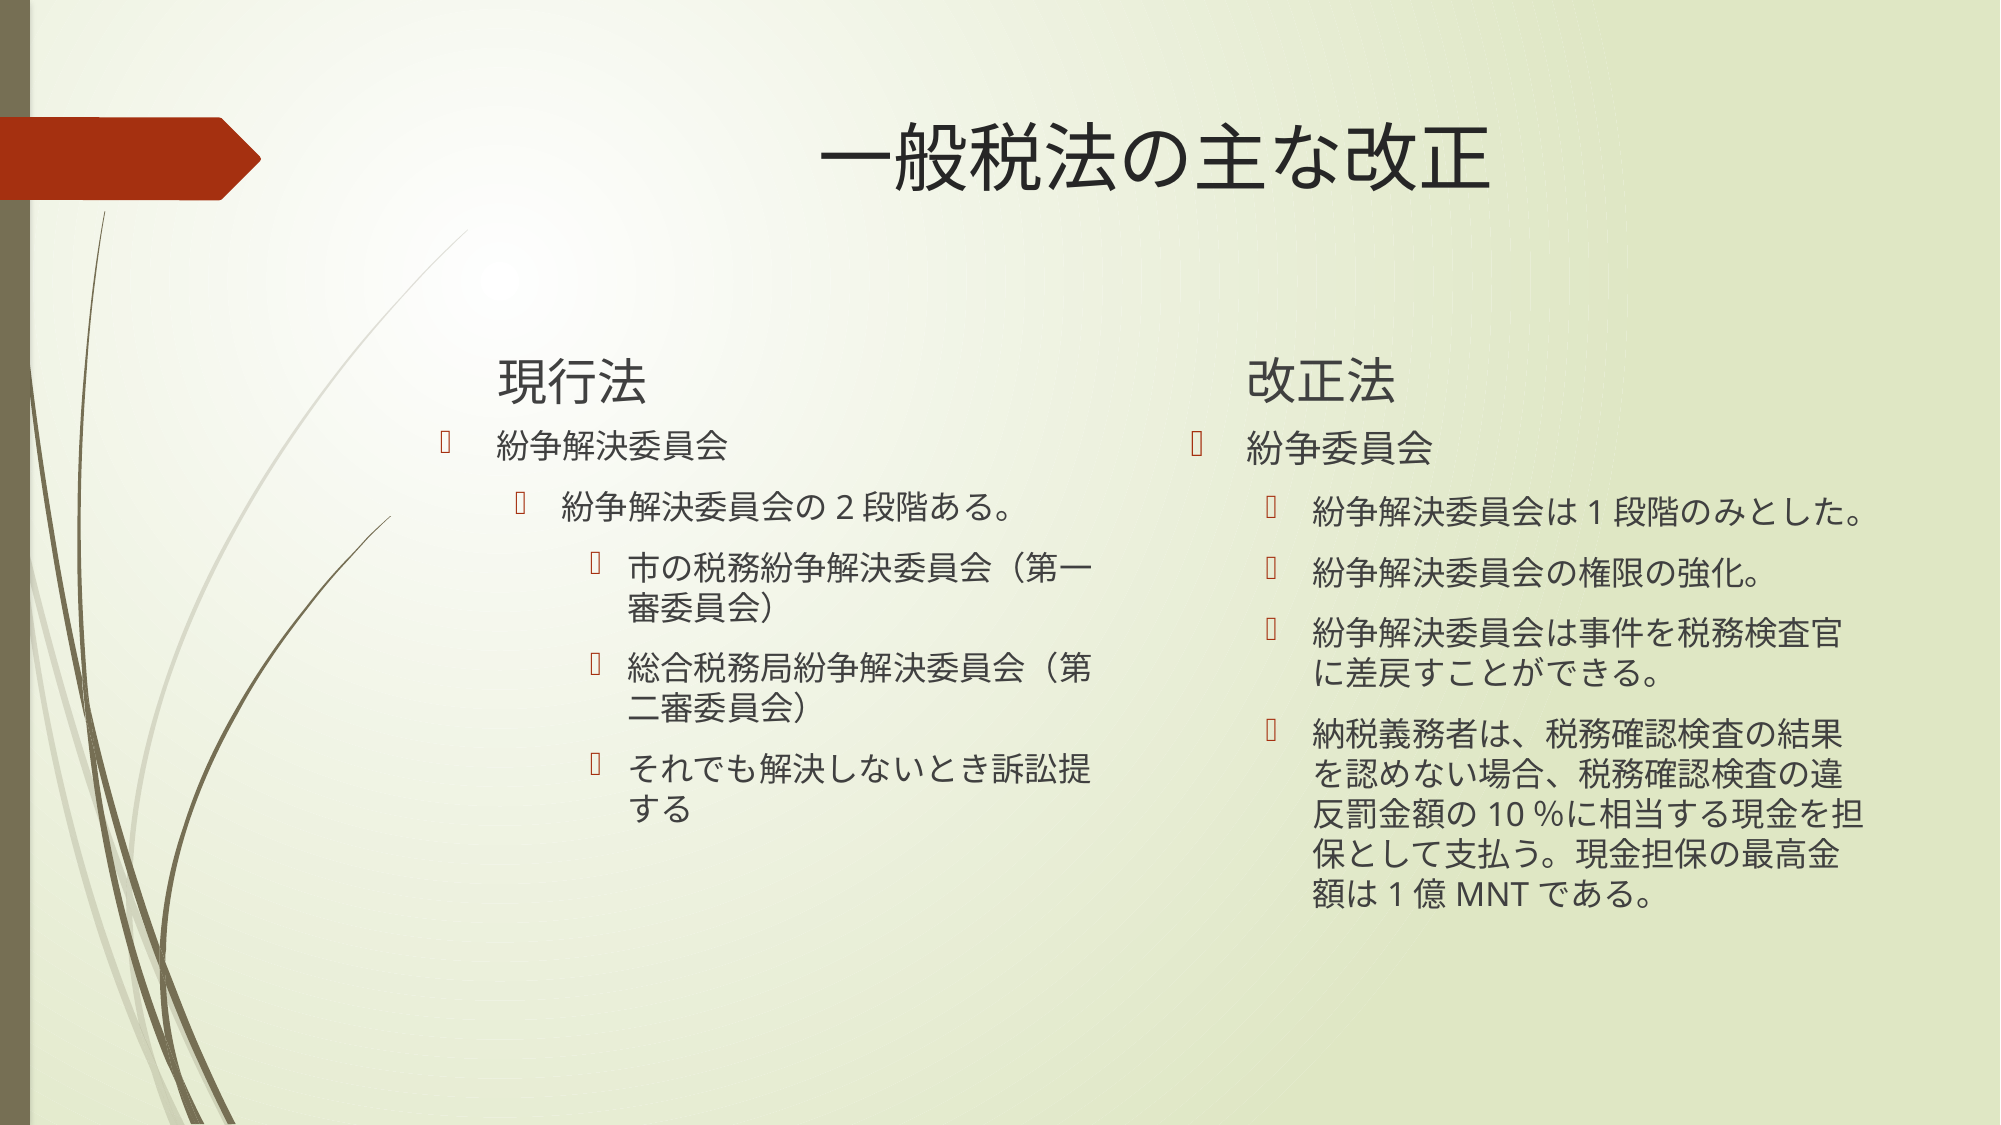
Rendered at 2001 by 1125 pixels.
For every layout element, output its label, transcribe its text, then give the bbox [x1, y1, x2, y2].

list 紛争解決委員会 紛争解決委員会の2段階ある。 市の税務紛争解決委員会（第一審委員会） 総合税務局紛争解決委員会（第二審委員会） それでも解決しないとき訴訟提する [424, 418, 1138, 969]
title 一般税法の主な改正 [425, 102, 1888, 313]
list 改正法 [1231, 323, 1888, 417]
list 紛争委員会 紛争解決委員会は1段階のみとした。 紛争解決委員会の権限の強化。 紛争解決委員会は事件を税務検査官に差戻すことができる。 納税義務者は、税務確認検査の結果を認めない場合、税務確認検査の違反罰金額の10％に相当する現金を担保として支払う。現金担保の最高金額は1億MNTである。 [1175, 417, 1888, 968]
list 現行法 [482, 323, 1138, 418]
